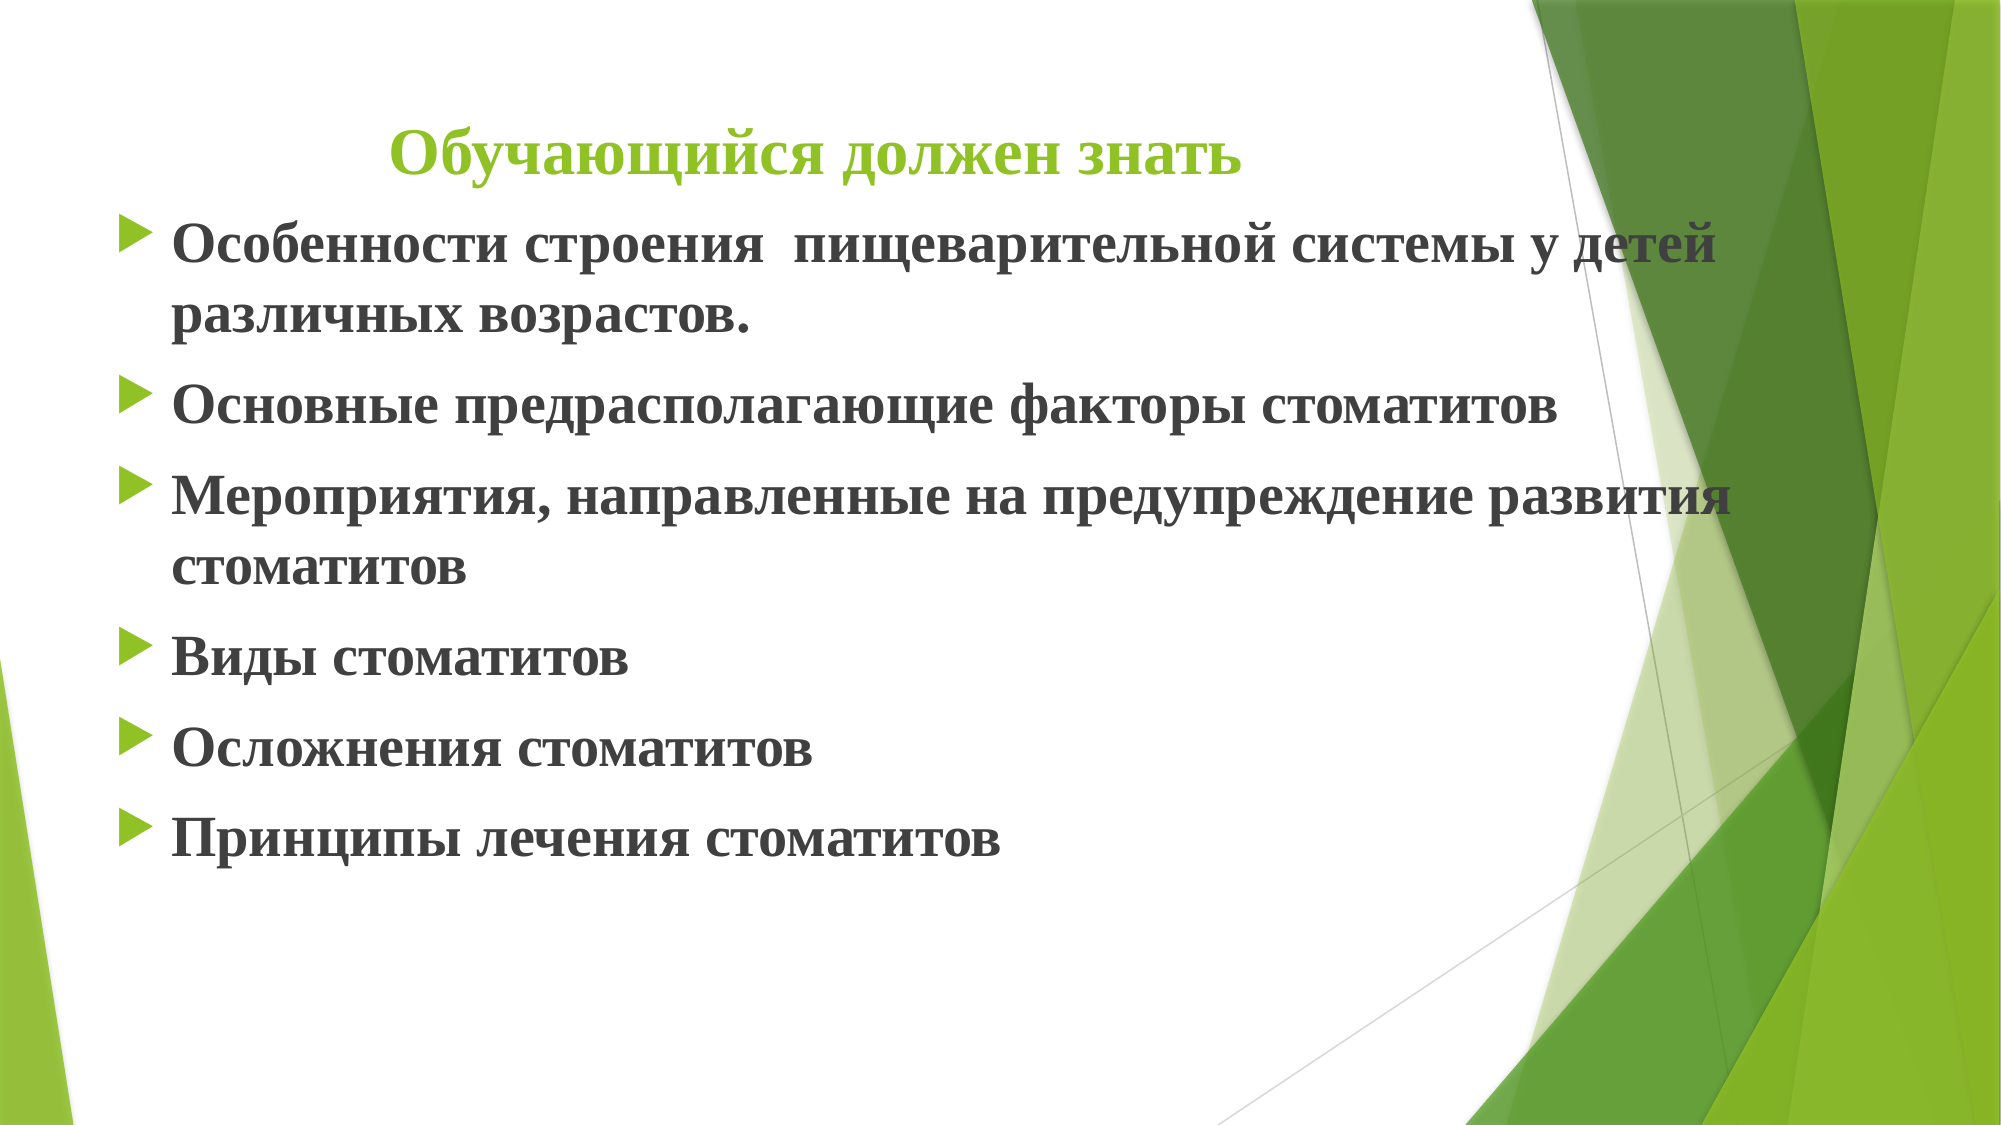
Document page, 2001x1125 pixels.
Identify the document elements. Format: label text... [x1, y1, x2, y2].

list Особенности строения пищеварительной системы у детей различных возрастов. Основные предрасполагающие факторы стоматитов Мероприятия, направленные на предупреждение развития стоматитов Виды стоматитов Осложнения стоматитов Принципы лечения стоматитов [99, 197, 1900, 1059]
title Обучающийся должен знать [111, 99, 1522, 197]
